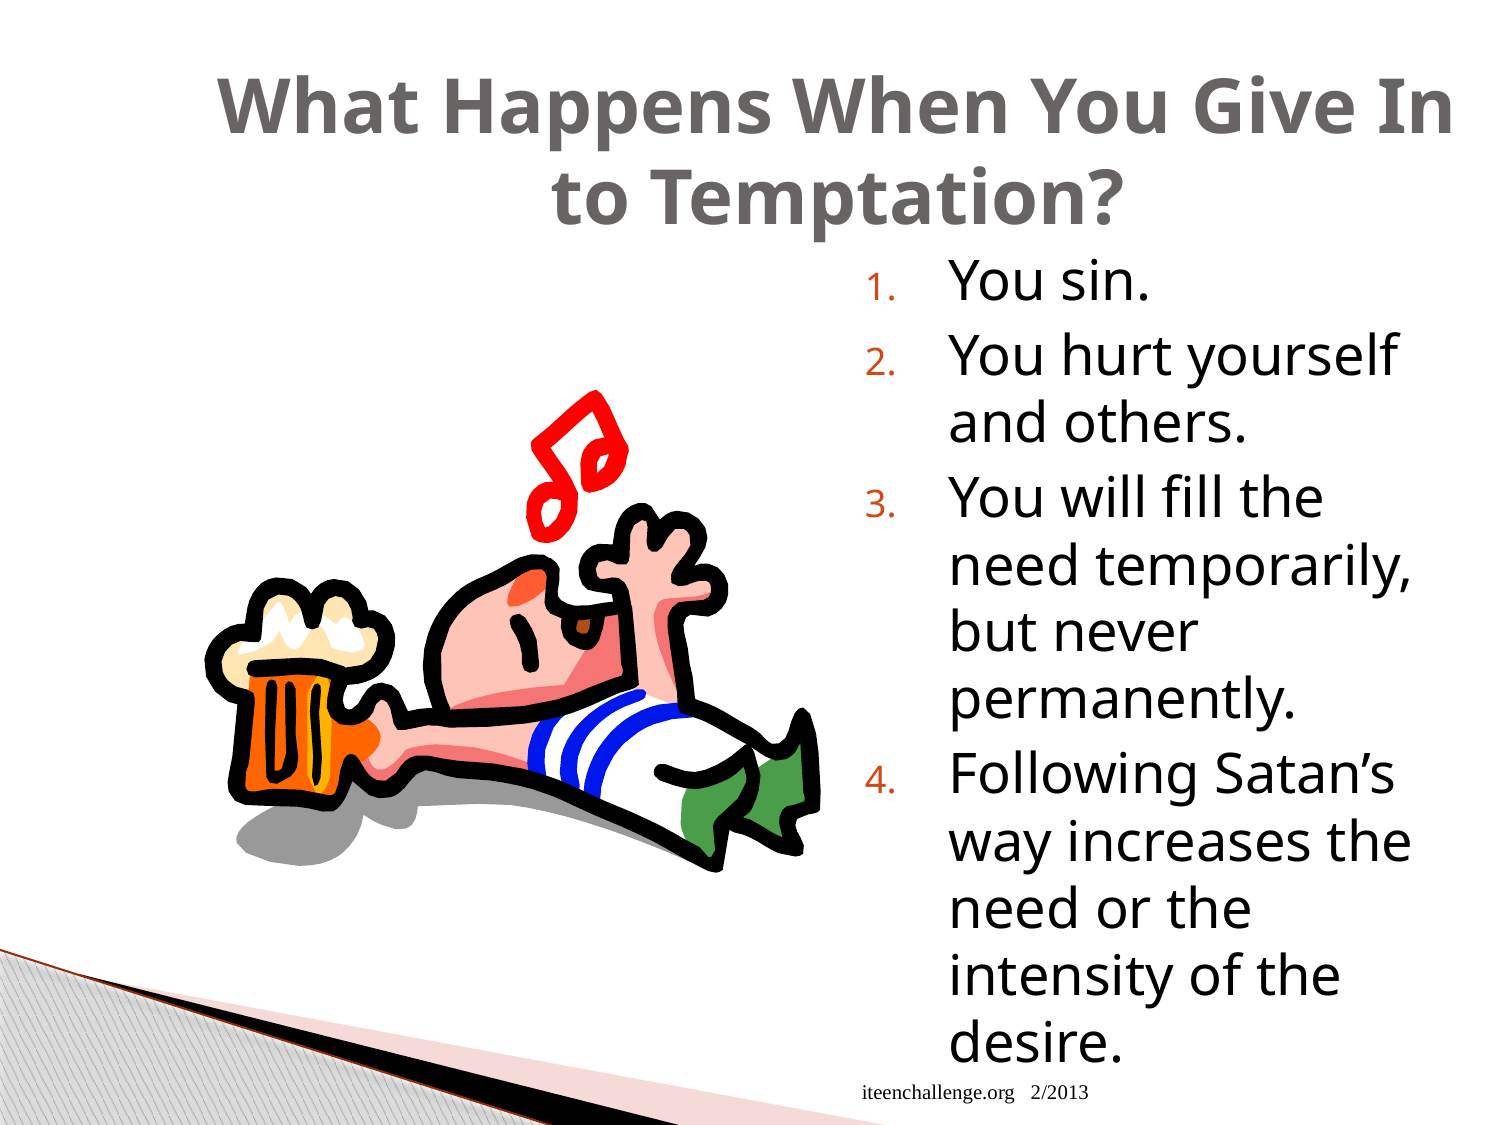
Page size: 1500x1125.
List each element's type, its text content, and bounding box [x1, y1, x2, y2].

title What Happens When You Give In to Temptation? [200, 50, 1475, 248]
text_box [199, 385, 826, 878]
list You sin. You hurt yourself and others. You will fill the need temporarily, but never permanently. Following Satan’s way increases the need or the intensity of the desire. [849, 237, 1475, 1088]
footer iteenchallenge.org 2/2013 [718, 1051, 1105, 1112]
